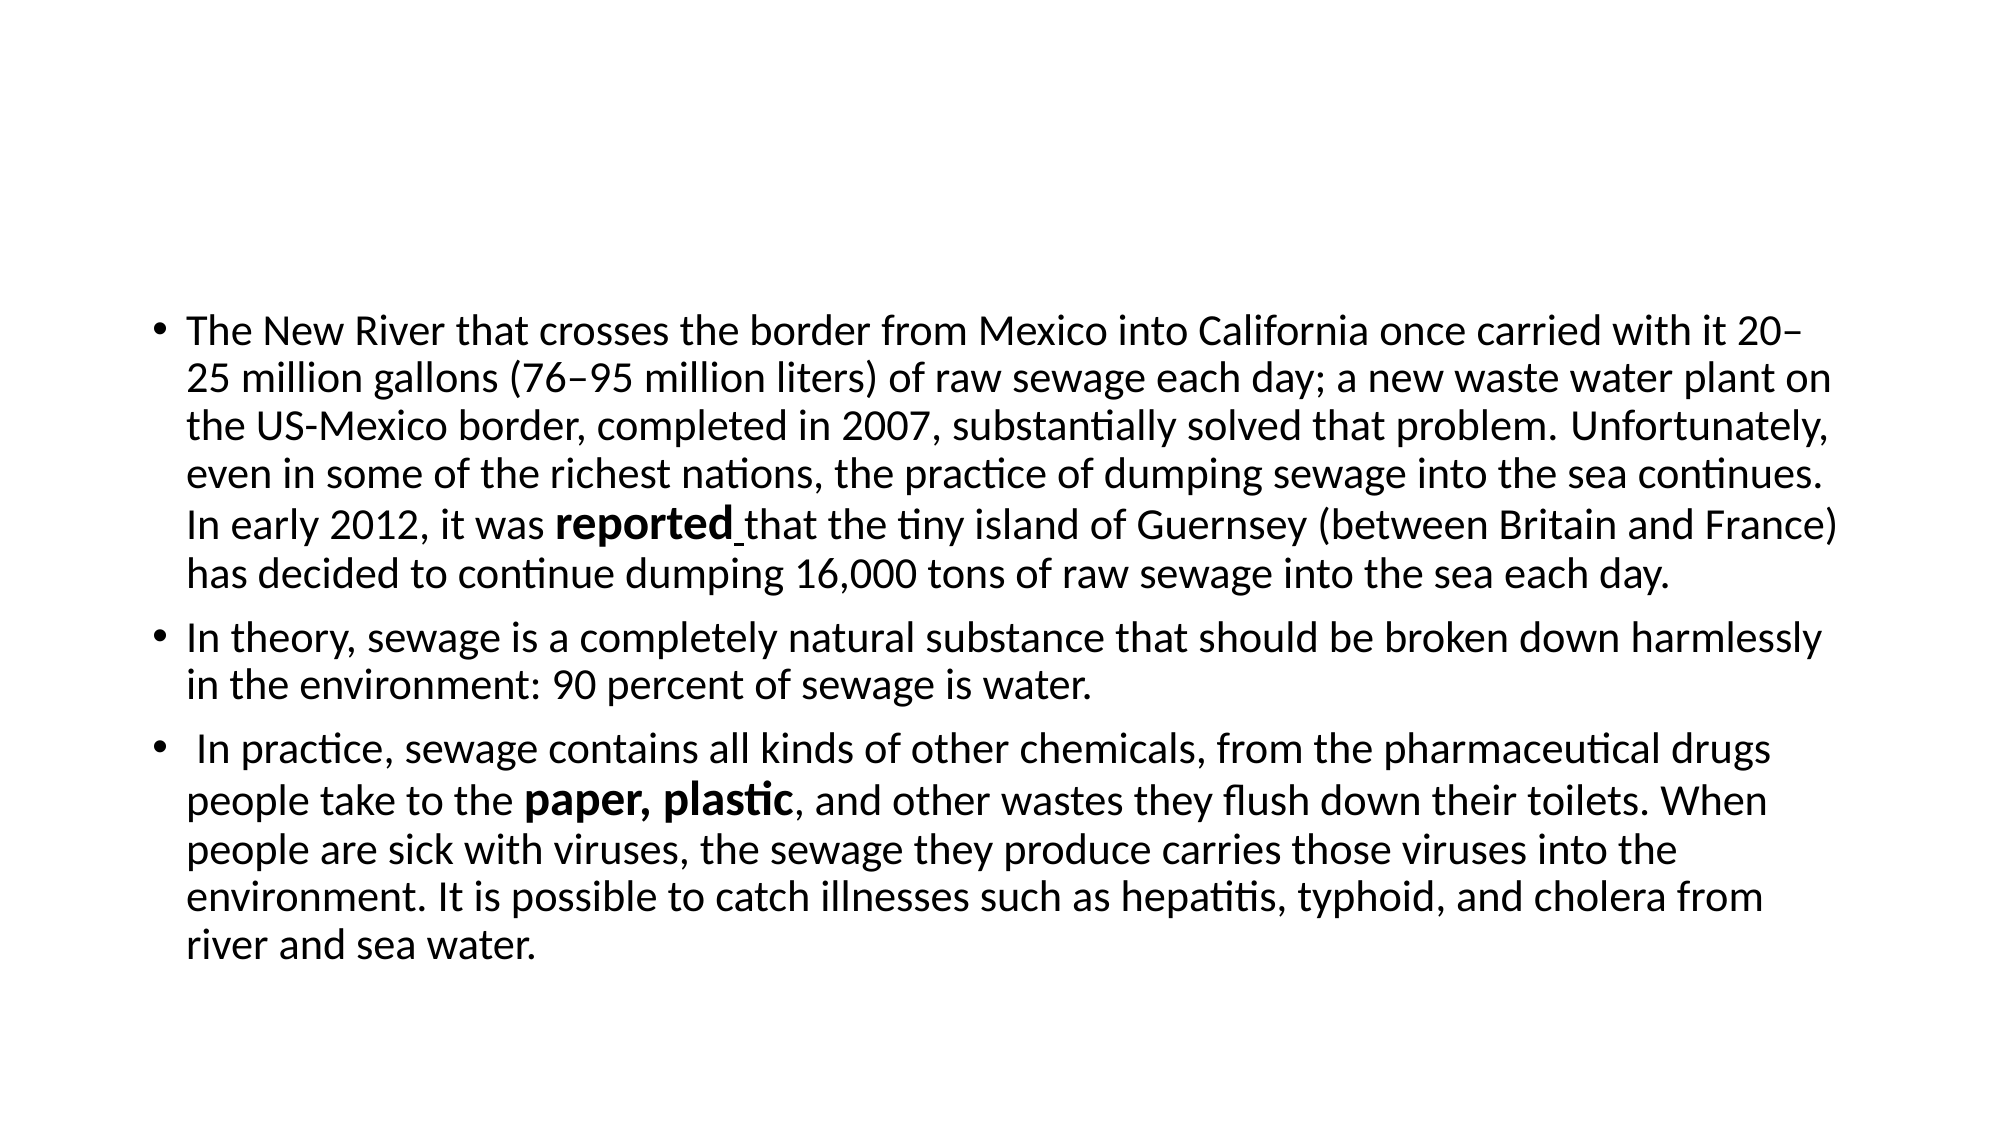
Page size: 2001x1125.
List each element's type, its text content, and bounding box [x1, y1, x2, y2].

list The New River that crosses the border from Mexico into California once carried with it 20–25 million gallons (76–95 million liters) of raw sewage each day; a new waste water plant on the US-Mexico border, completed in 2007, substantially solved that problem. Unfortunately, even in some of the richest nations, the practice of dumping sewage into the sea continues. In early 2012, it was reported that the tiny island of Guernsey (between Britain and France) has decided to continue dumping 16,000 tons of raw sewage into the sea each day. In theory, sewage is a completely natural substance that should be broken down harmlessly in the environment: 90 percent of sewage is water. In practice, sewage contains all kinds of other chemicals, from the pharmaceutical drugs people take to the paper, plastic, and other wastes they flush down their toilets. When people are sick with viruses, the sewage they produce carries those viruses into the environment. It is possible to catch illnesses such as hepatitis, typhoid, and cholera from river and sea water. [137, 299, 1863, 1014]
